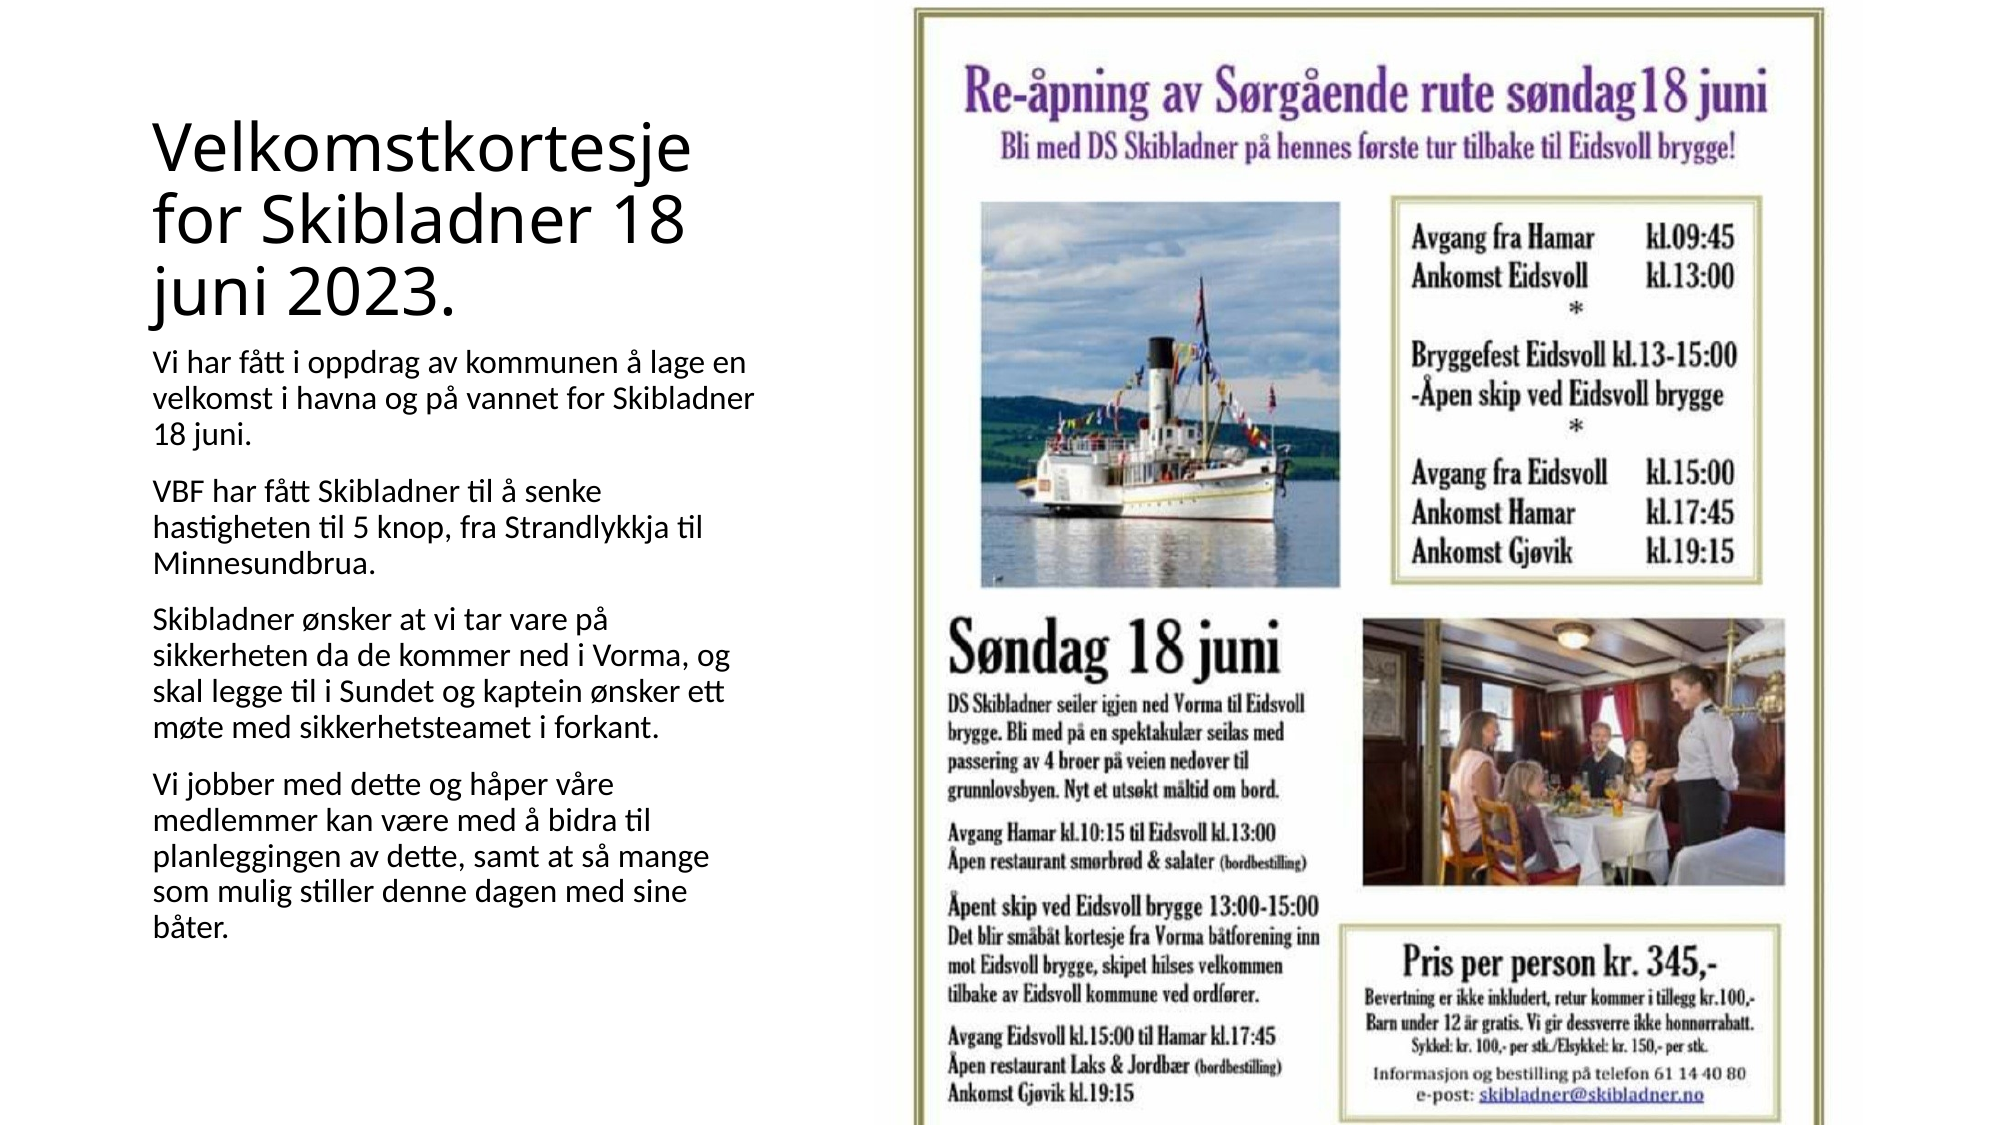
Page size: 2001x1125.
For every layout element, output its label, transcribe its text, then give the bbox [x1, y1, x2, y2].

picture [874, 0, 1863, 1125]
list Vi har fått i oppdrag av kommunen å lage en velkomst i havna og på vannet for Skibladner 18 juni. VBF har fått Skibladner til å senke hastigheten til 5 knop, fra Strandlykkja til Minnesundbrua. Skibladner ønsker at vi tar vare på sikkerheten da de kommer ned i Vorma, og skal legge til i Sundet og kaptein ønsker ett møte med sikkerhetsteamet i forkant. Vi jobber med dette og håper våre medlemmer kan være med å bidra til planleggingen av dette, samt at så mange som mulig stiller denne dagen med sine båter. [137, 337, 783, 963]
title Velkomstkortesje for Skibladner 18 juni 2023. [137, 75, 783, 337]
